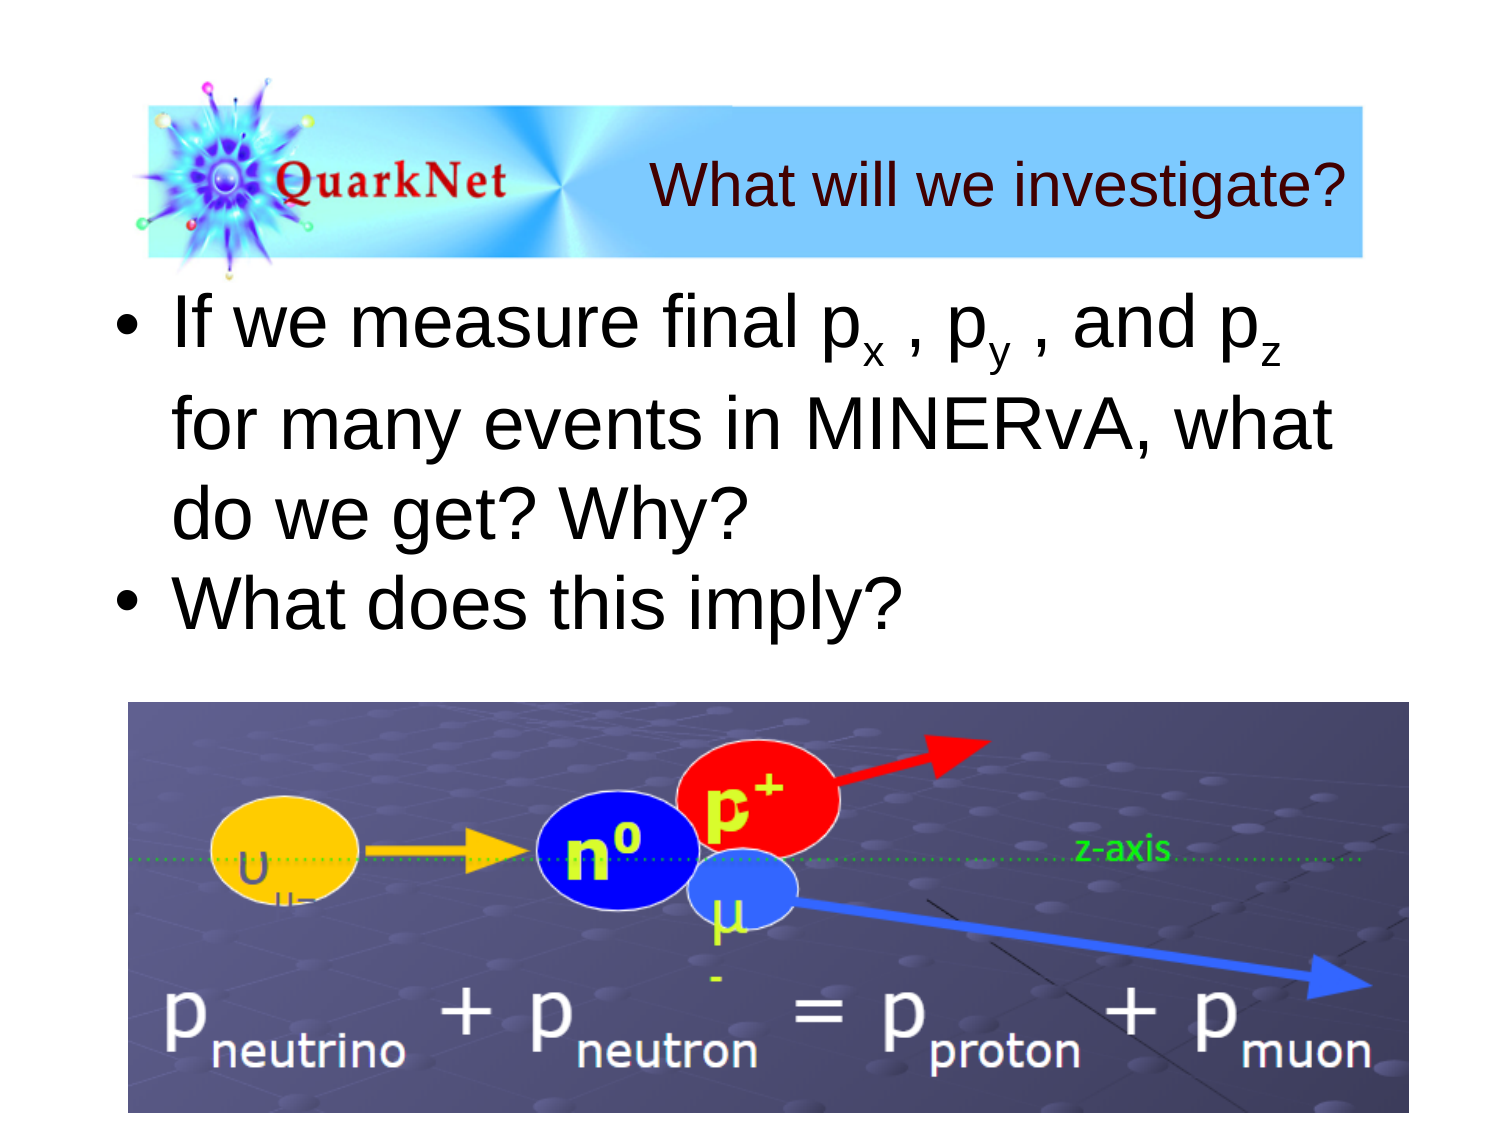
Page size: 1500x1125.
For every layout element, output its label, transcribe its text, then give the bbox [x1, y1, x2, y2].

picture [128, 701, 1409, 1114]
title What will we investigate? [612, 125, 1363, 225]
text_box If we measure final px , py , and pz for many events in MINERvA, what do we get? Why? What does this imply? [99, 265, 1363, 653]
